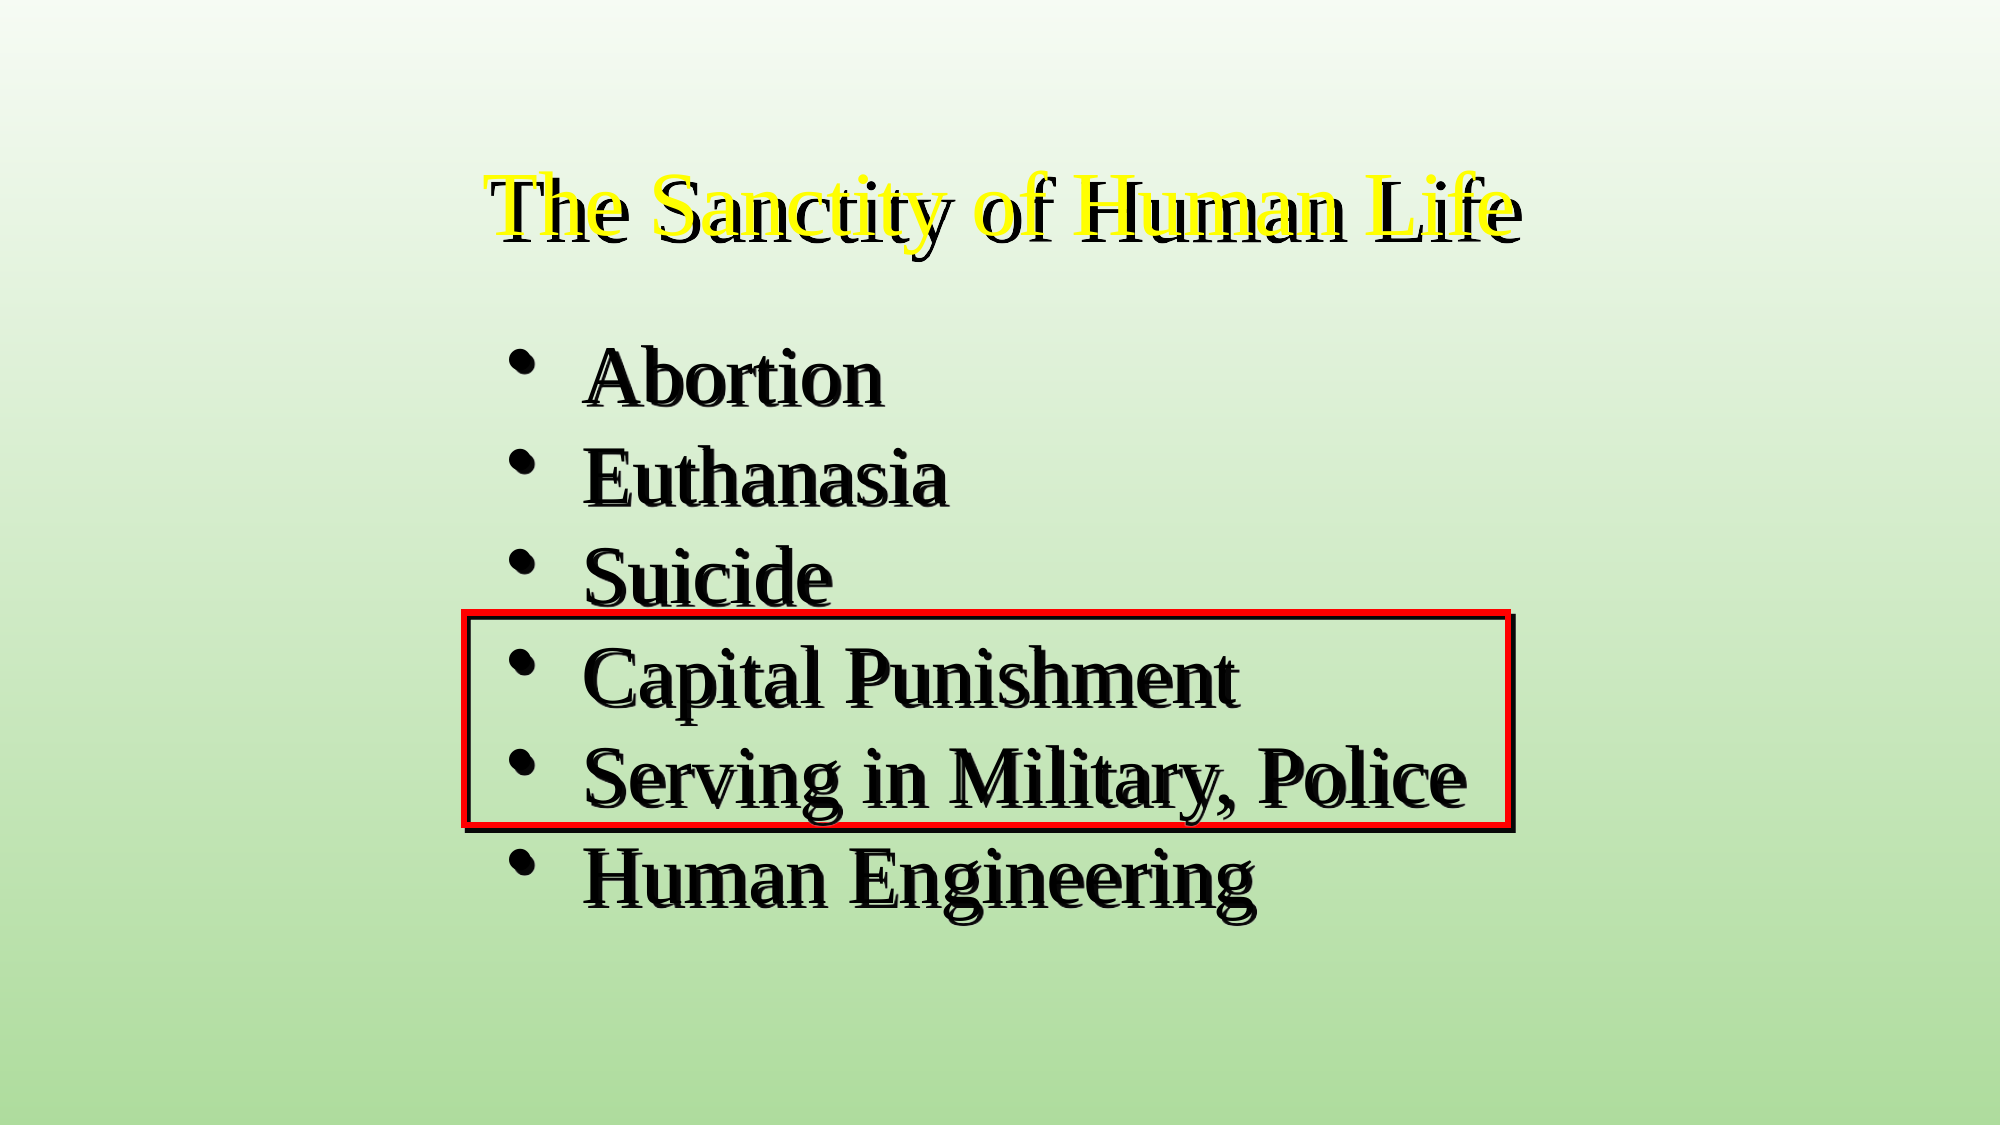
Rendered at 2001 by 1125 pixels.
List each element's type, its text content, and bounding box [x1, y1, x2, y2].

text_box The Sanctity of Human Life [468, 136, 1534, 261]
text_box [463, 612, 492, 825]
text_box Abortion Euthanasia Suicide Capital Punishment Serving in Military, Police Human Engineering [492, 312, 1538, 928]
